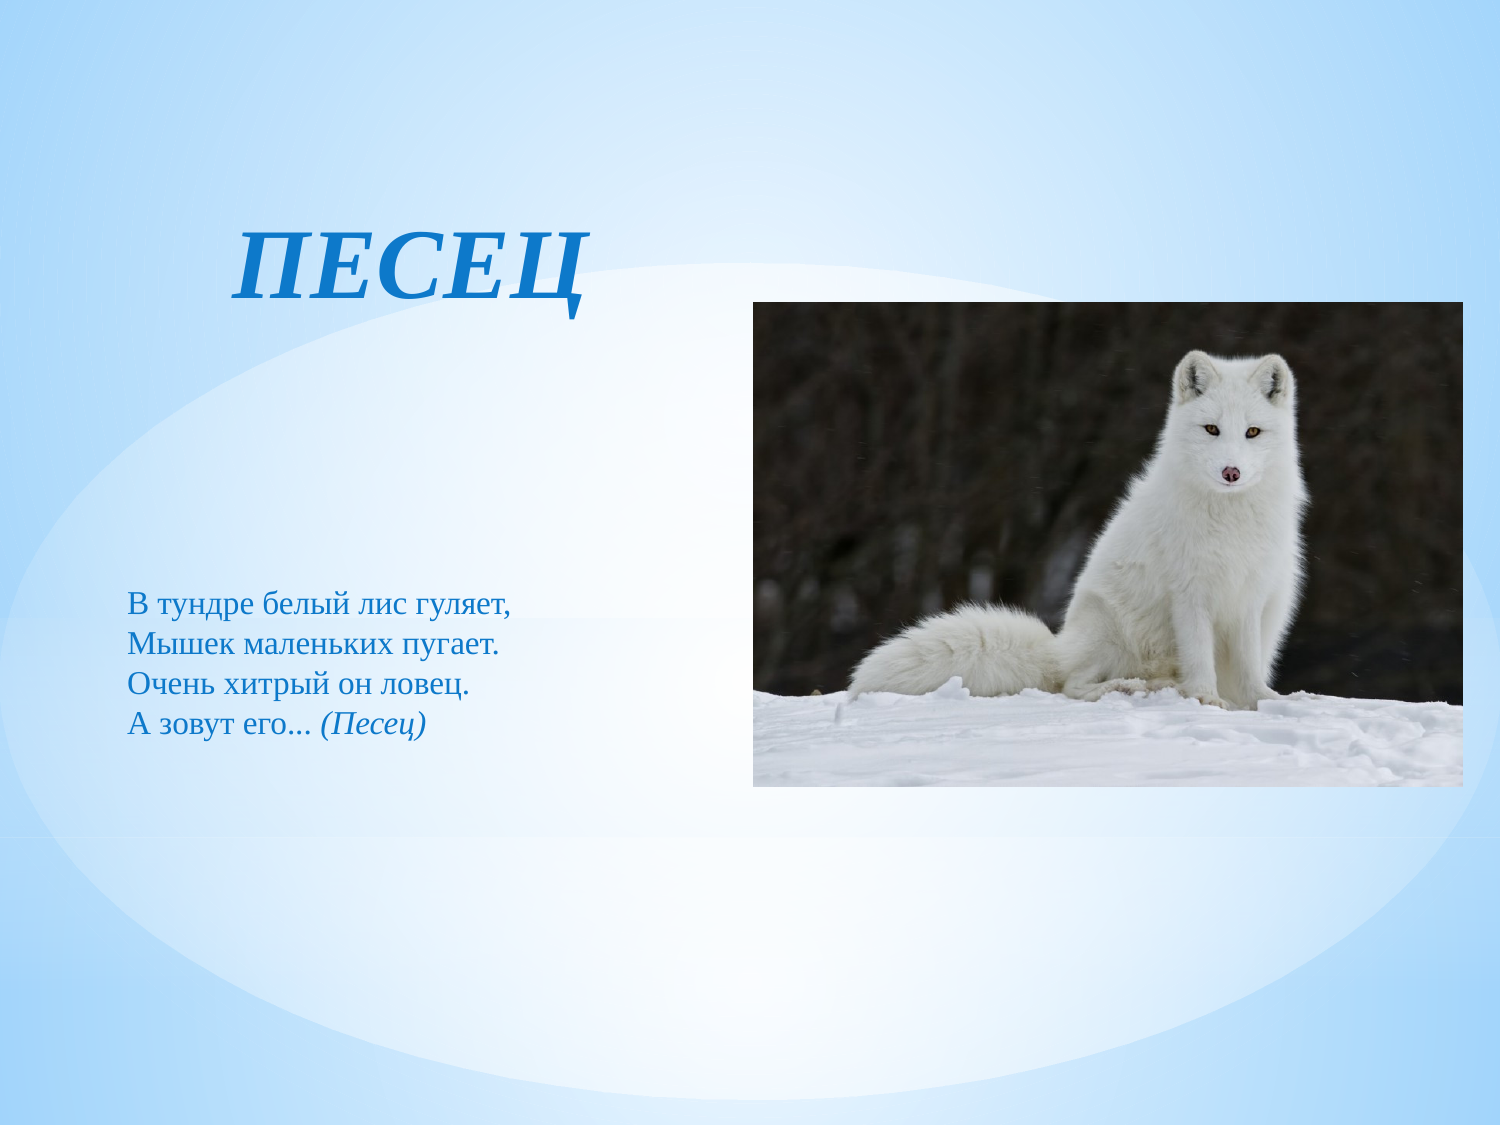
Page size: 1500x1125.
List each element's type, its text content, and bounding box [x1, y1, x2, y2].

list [753, 302, 1463, 788]
list В тундре белый лис гуляет, Мышек маленьких пугает. Очень хитрый он ловец. А зовут его... (Песец) [112, 573, 691, 925]
title ПЕСЕЦ [112, 101, 709, 327]
